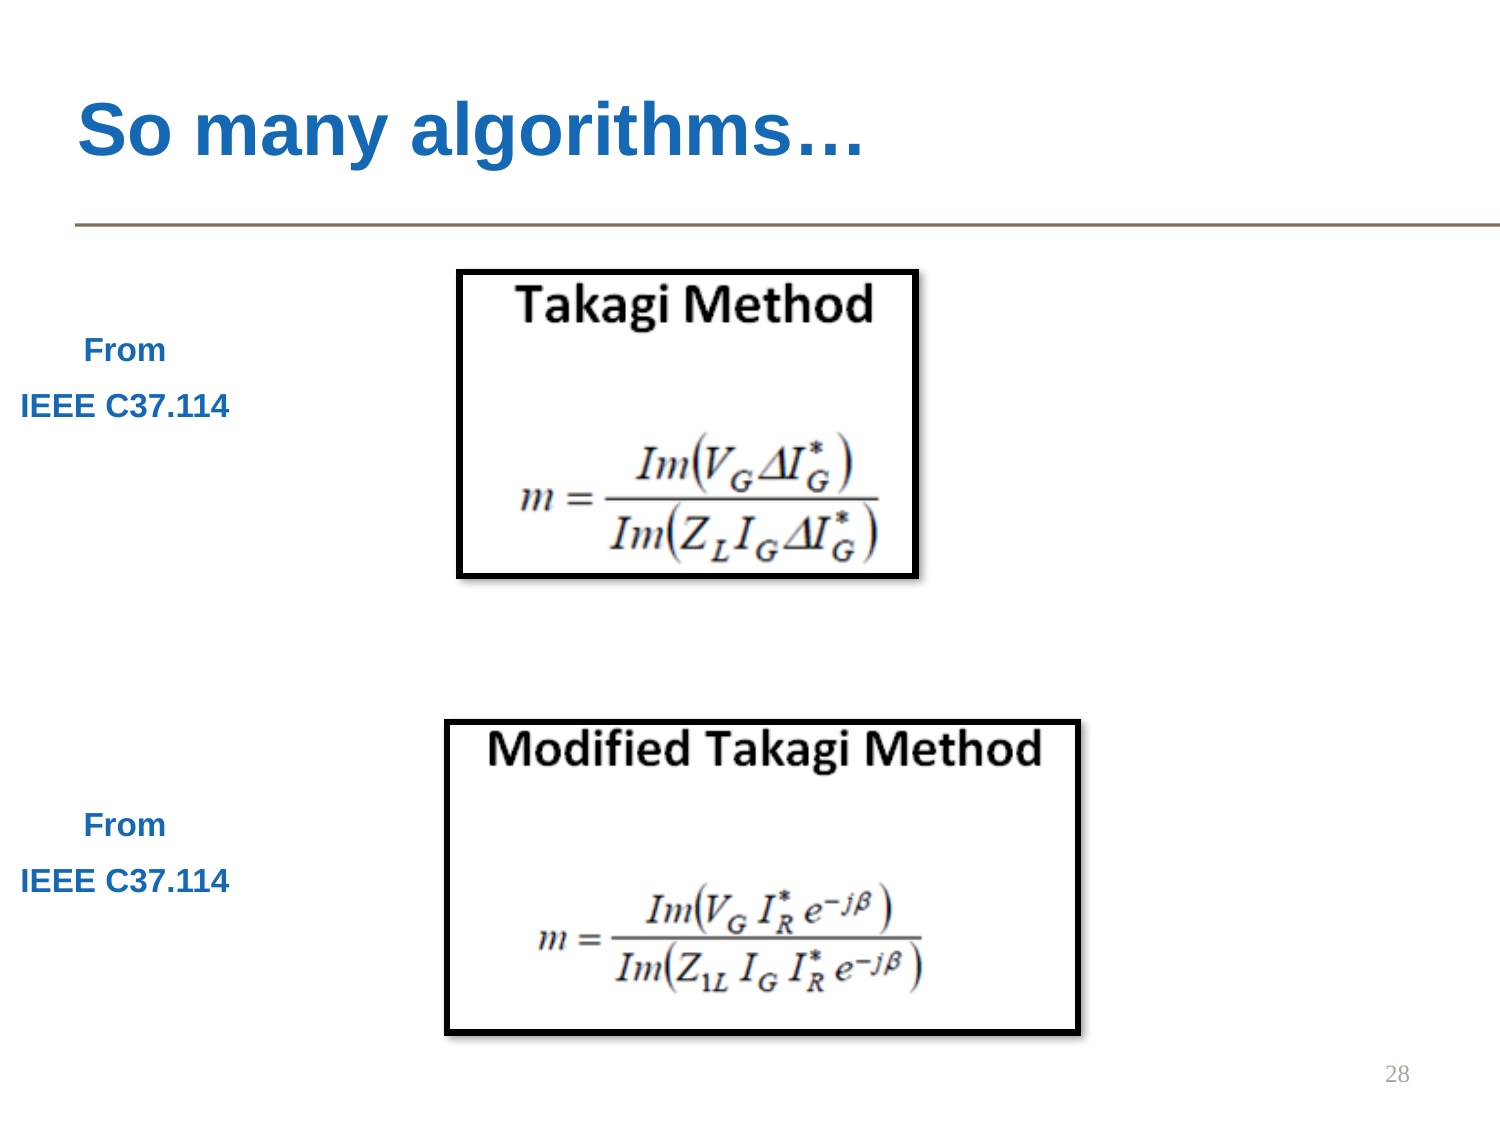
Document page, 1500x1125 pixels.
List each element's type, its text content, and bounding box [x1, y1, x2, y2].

picture [449, 724, 1076, 1030]
text_box From IEEE C37.114 [0, 324, 250, 450]
title So many algorithms… [62, 37, 1388, 213]
slide_number 28 [1074, 1042, 1425, 1103]
text_box From IEEE C37.114 [0, 800, 250, 925]
list [62, 249, 1500, 1063]
picture [462, 274, 913, 574]
